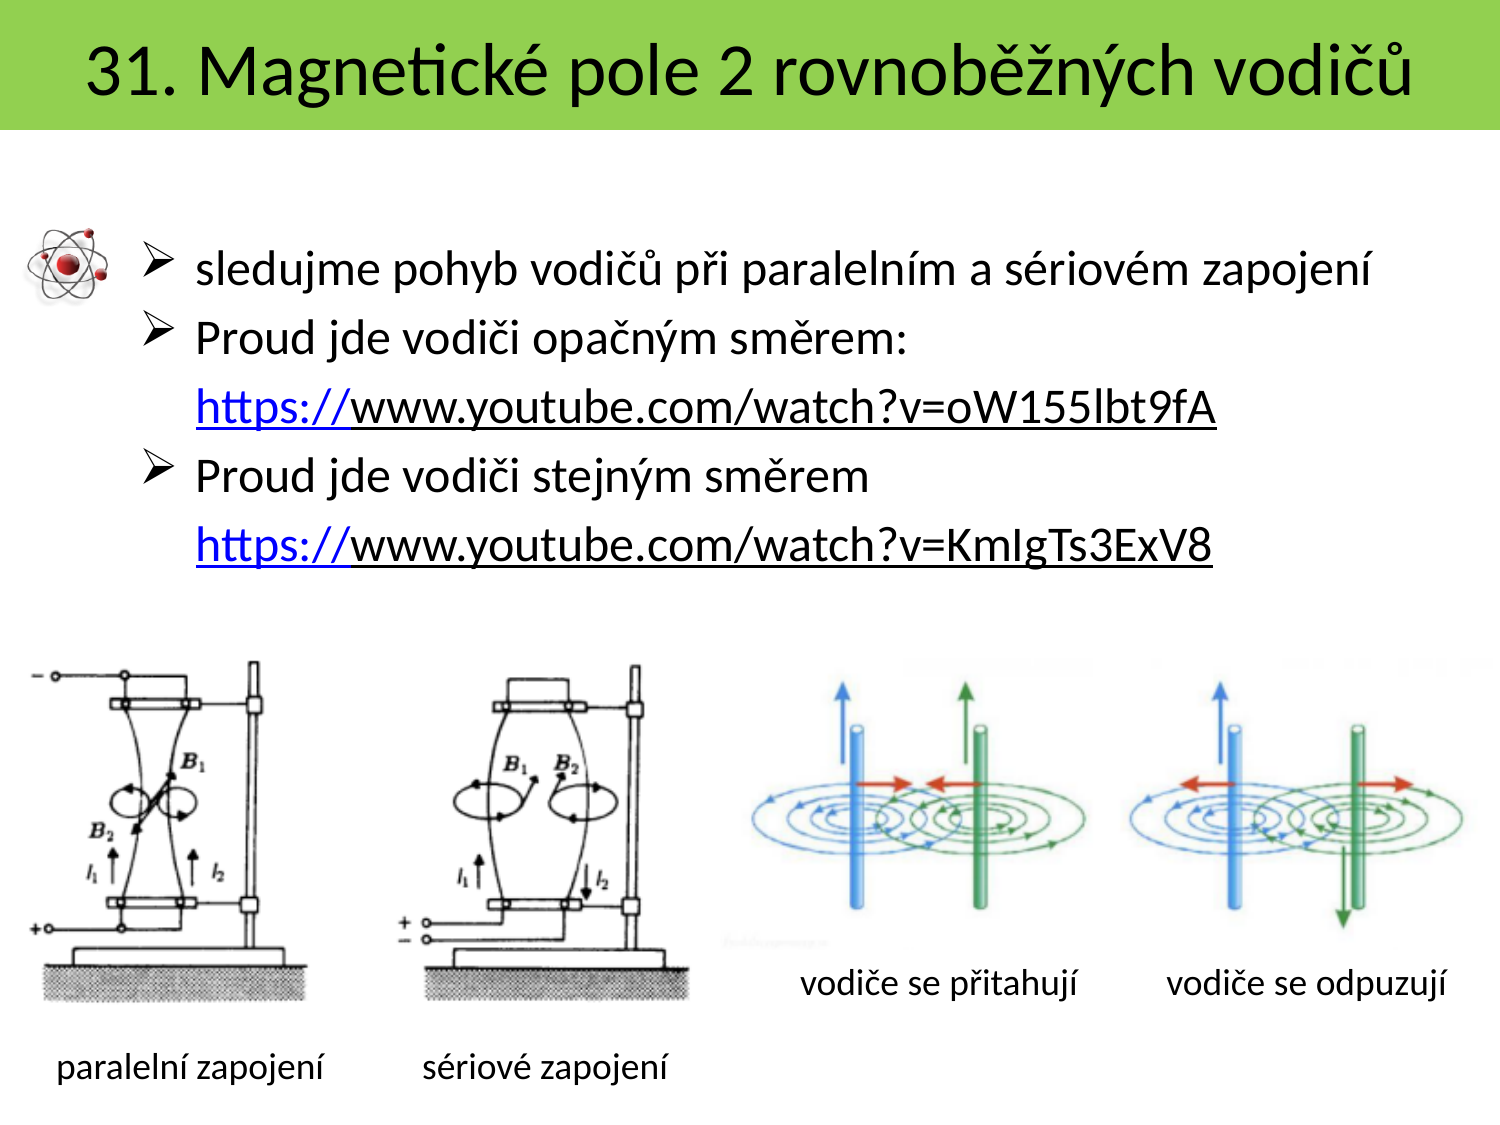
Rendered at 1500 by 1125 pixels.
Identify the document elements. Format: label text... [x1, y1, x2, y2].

text_box [0, 0, 1500, 75]
text_box sériové zapojení [407, 1034, 715, 1095]
text_box 31. Magnetické pole 2 rovnoběžných vodičů [0, 75, 1500, 130]
picture [17, 213, 125, 315]
text_box paralelní zapojení [41, 1034, 349, 1095]
picture [17, 656, 1494, 1012]
text_box sledujme pohyb vodičů při paralelním a sériovém zapojení Proud jde vodiči opačným směrem: https://www.youtube.com/watch?v=oW155lbt9fA Proud jde vodiči stejným směrem https://www.youtube.com/watch?v=KmIgTs3ExV8 [124, 218, 1500, 579]
